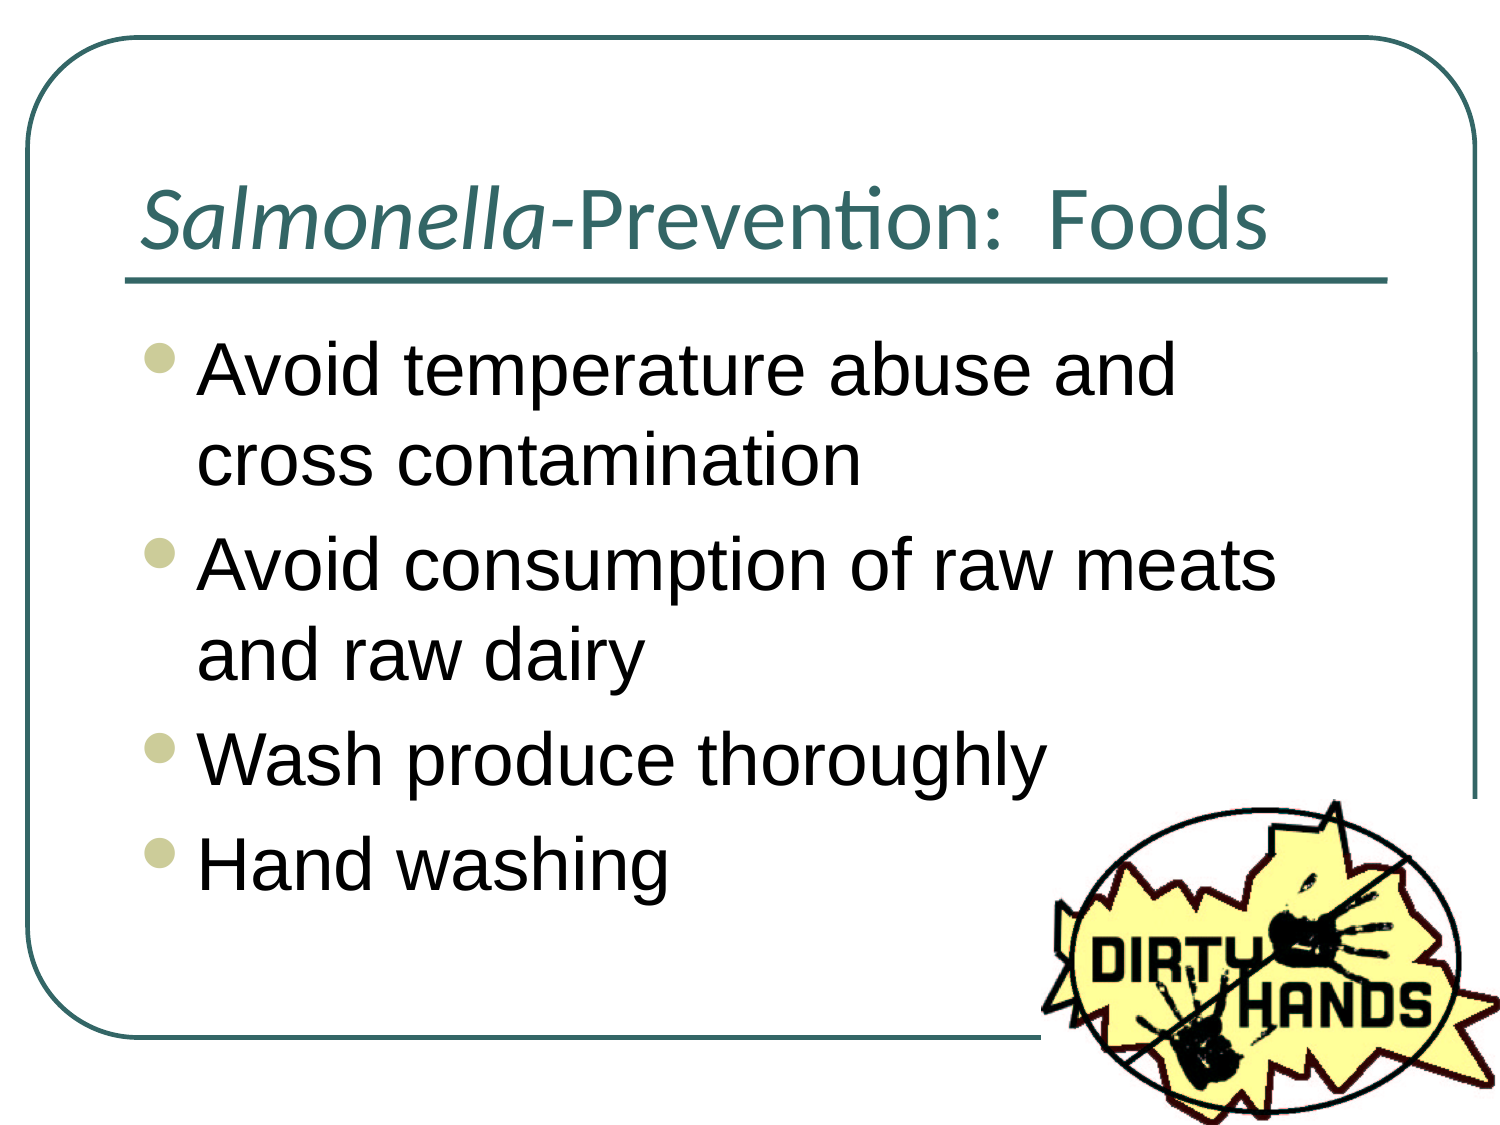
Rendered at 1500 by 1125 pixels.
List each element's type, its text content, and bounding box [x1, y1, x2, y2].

picture [1041, 799, 1500, 1125]
title Salmonella-Prevention: Foods [124, 87, 1388, 276]
list Avoid temperature abuse and cross contamination Avoid consumption of raw meats and raw dairy Wash produce thoroughly Hand washing [124, 312, 1388, 976]
